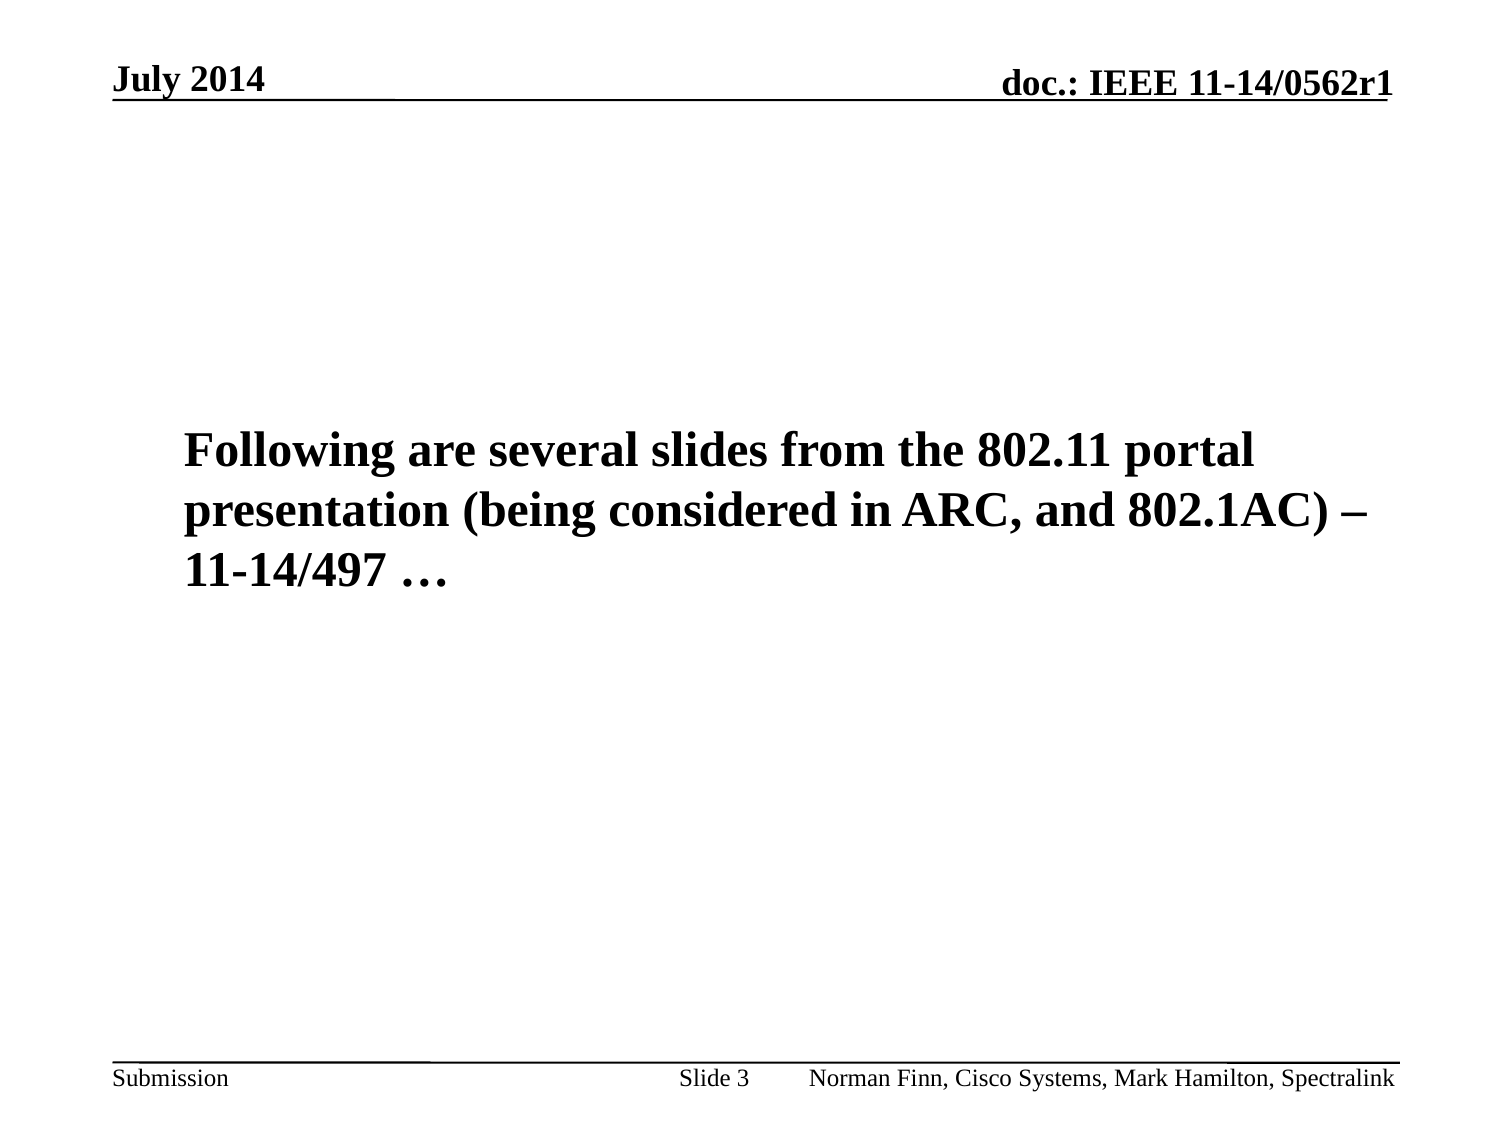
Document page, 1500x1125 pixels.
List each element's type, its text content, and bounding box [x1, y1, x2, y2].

list Following are several slides from the 802.11 portal presentation (being considered in ARC, and 802.1AC) – 11-14/497 … [112, 408, 1388, 1001]
